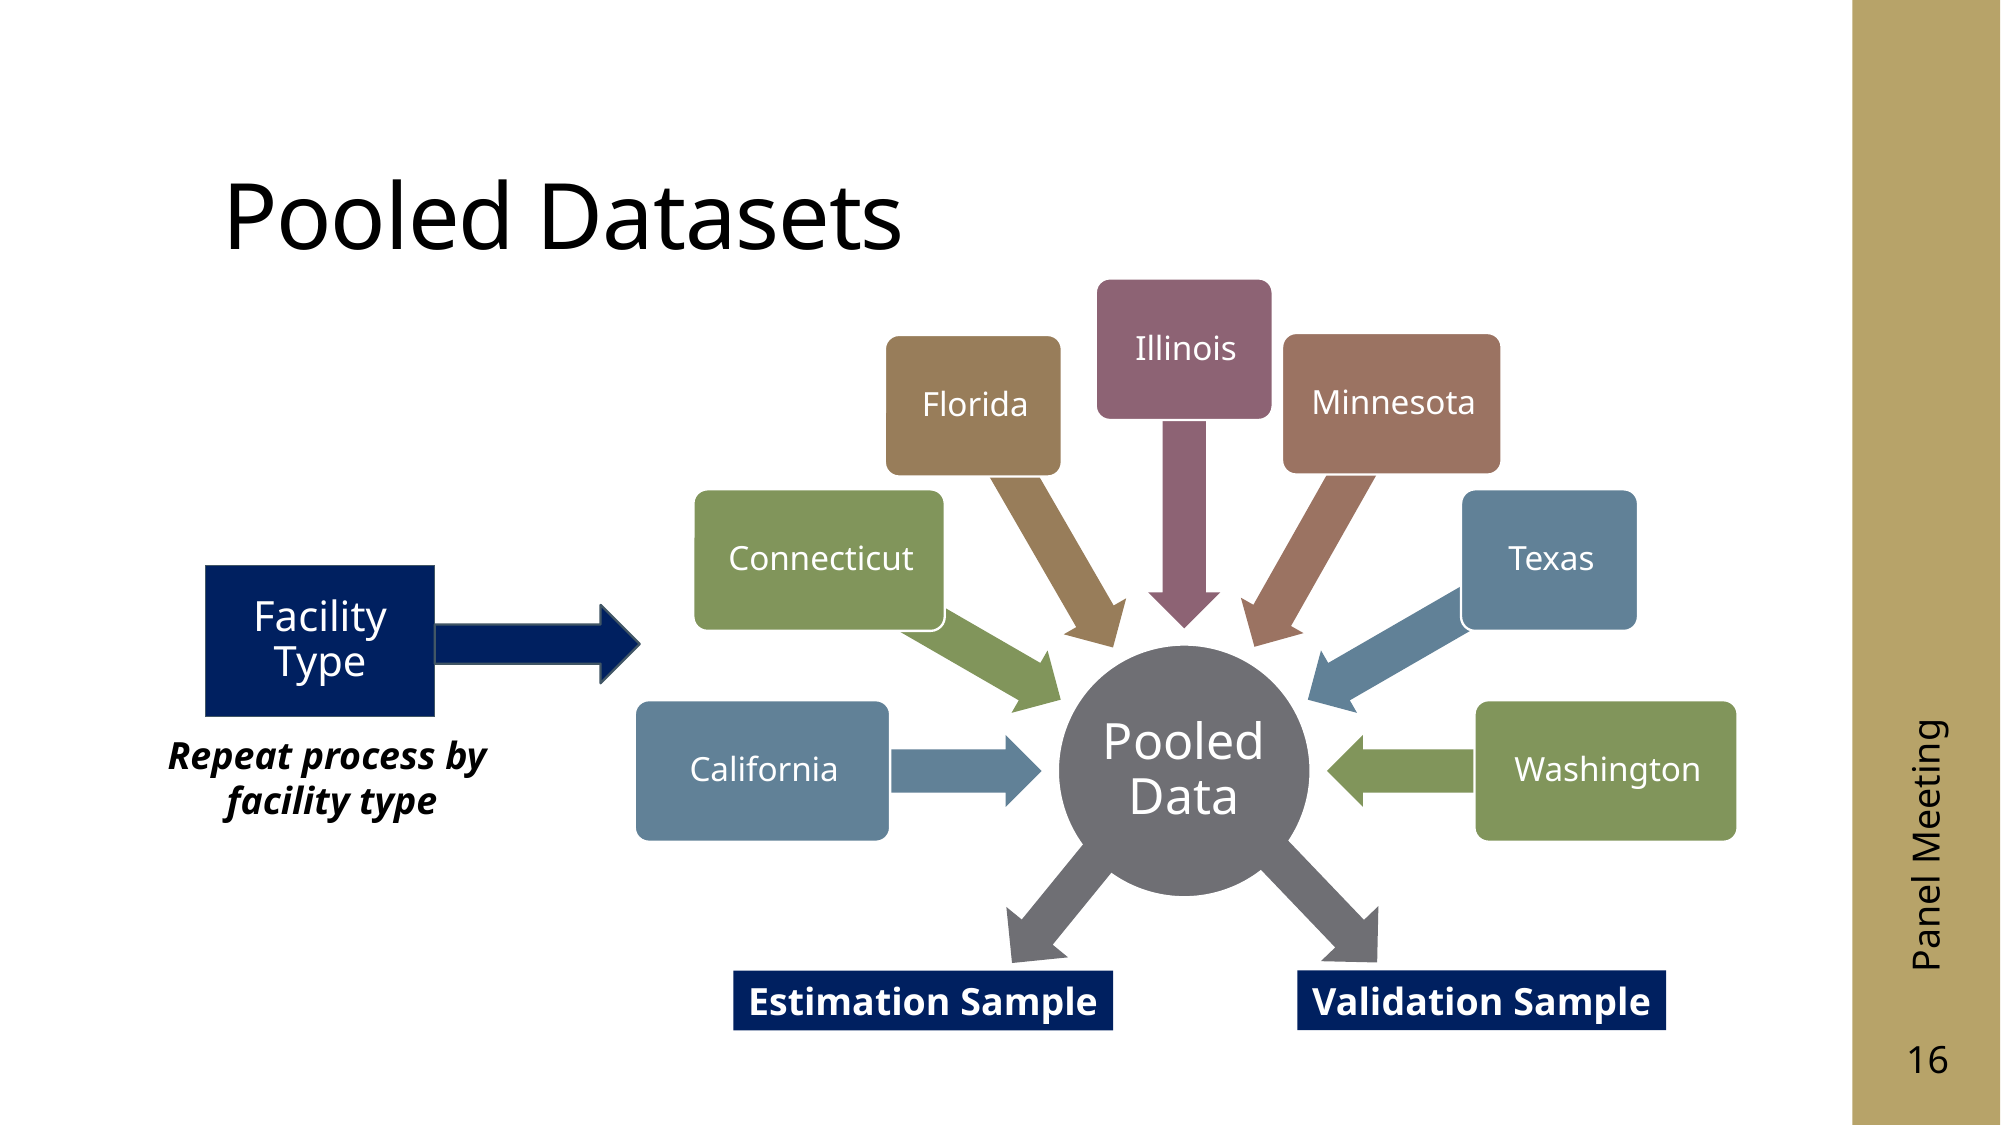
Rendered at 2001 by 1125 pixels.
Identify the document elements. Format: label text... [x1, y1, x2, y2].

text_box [140, 565, 1125, 1032]
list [563, 278, 1809, 898]
text_box [1294, 906, 1380, 964]
footer Panel Meeting [1897, 400, 1958, 988]
slide_number 16 [1852, 1012, 2000, 1110]
title Pooled Datasets [206, 60, 1797, 278]
text_box Validation Sample [1297, 970, 1667, 1031]
